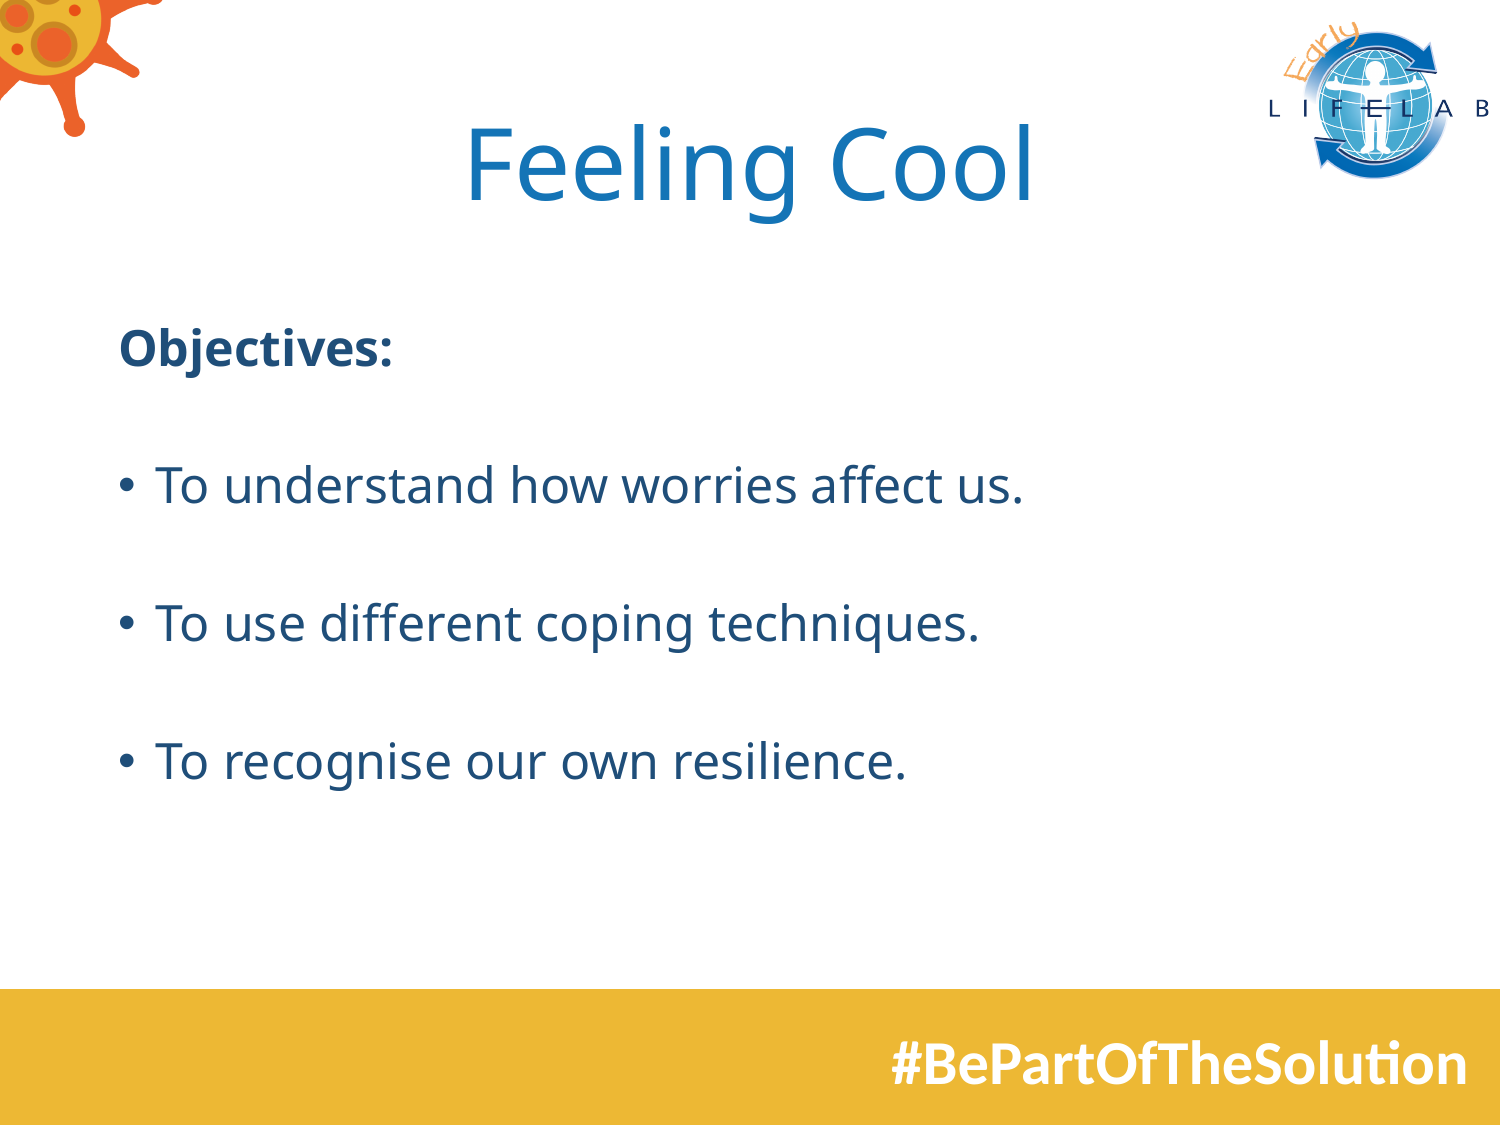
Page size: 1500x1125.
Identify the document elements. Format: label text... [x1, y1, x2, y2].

list Objectives: To understand how worries affect us.​ To use different coping techniques.​ To recognise our own resilience. [103, 299, 1397, 1014]
title Feeling Cool [103, 59, 1397, 278]
picture [0, 0, 212, 187]
picture [1252, 19, 1500, 194]
